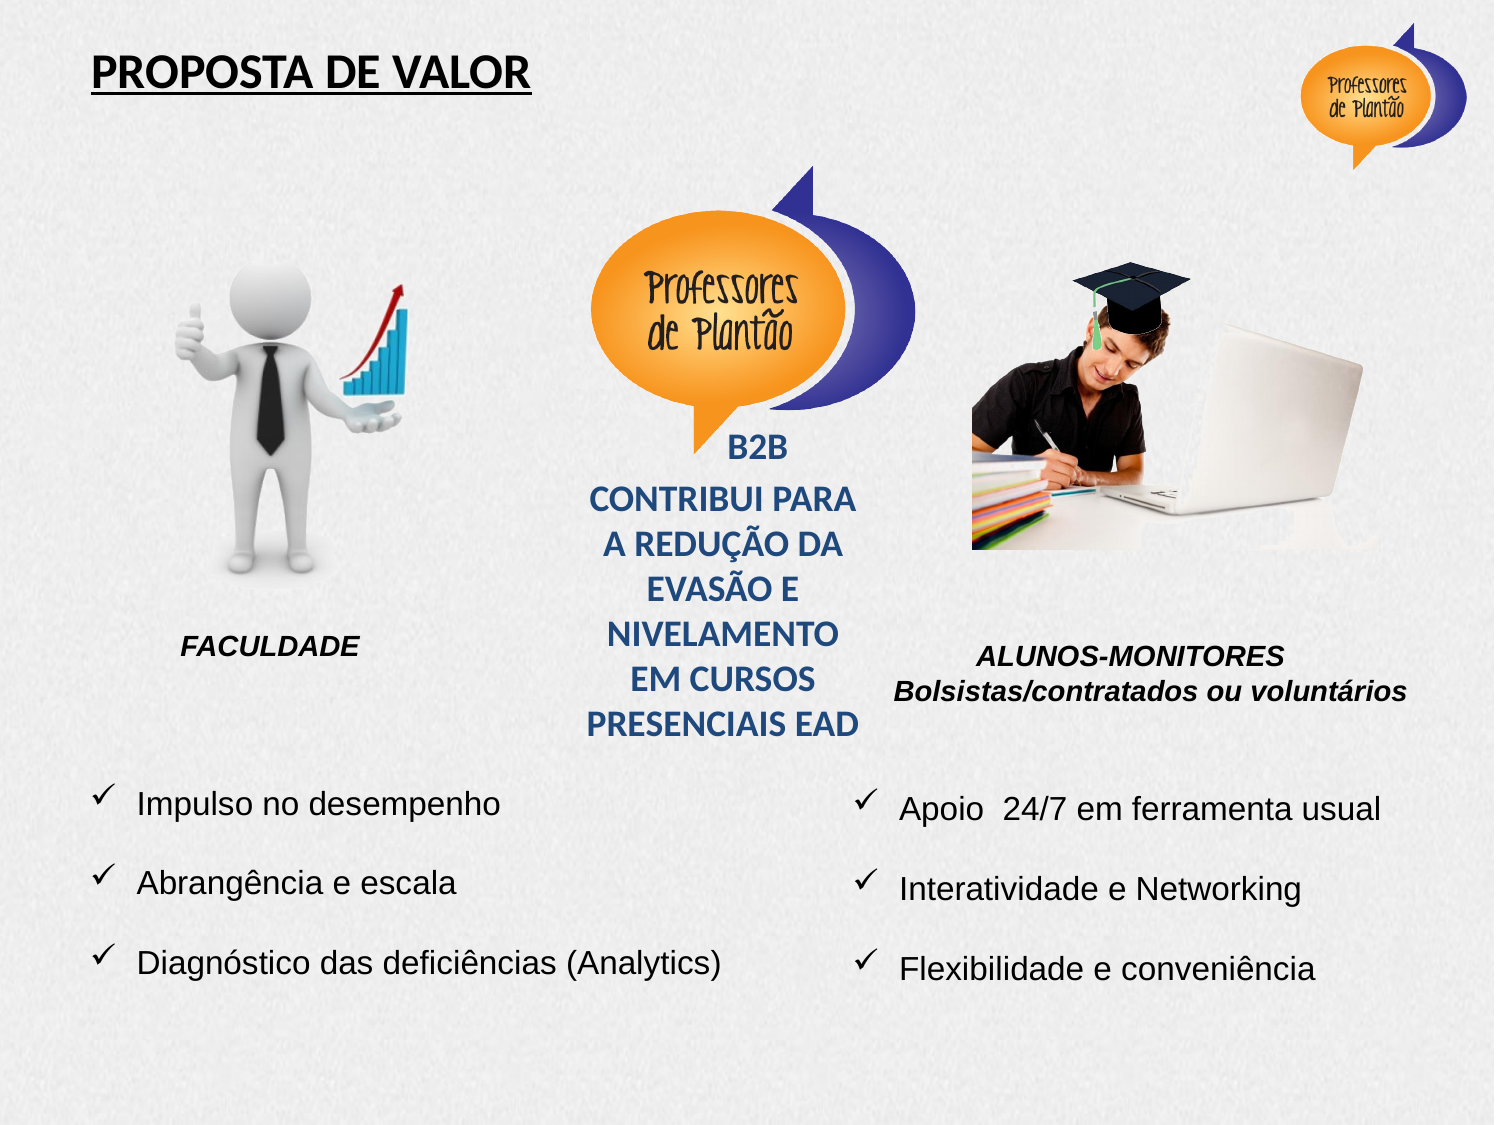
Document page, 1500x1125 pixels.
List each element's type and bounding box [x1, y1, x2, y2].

picture [972, 262, 1378, 551]
picture [558, 149, 938, 462]
picture [1284, 14, 1478, 175]
picture [97, 234, 458, 596]
text_box [0, 0, 1495, 1125]
